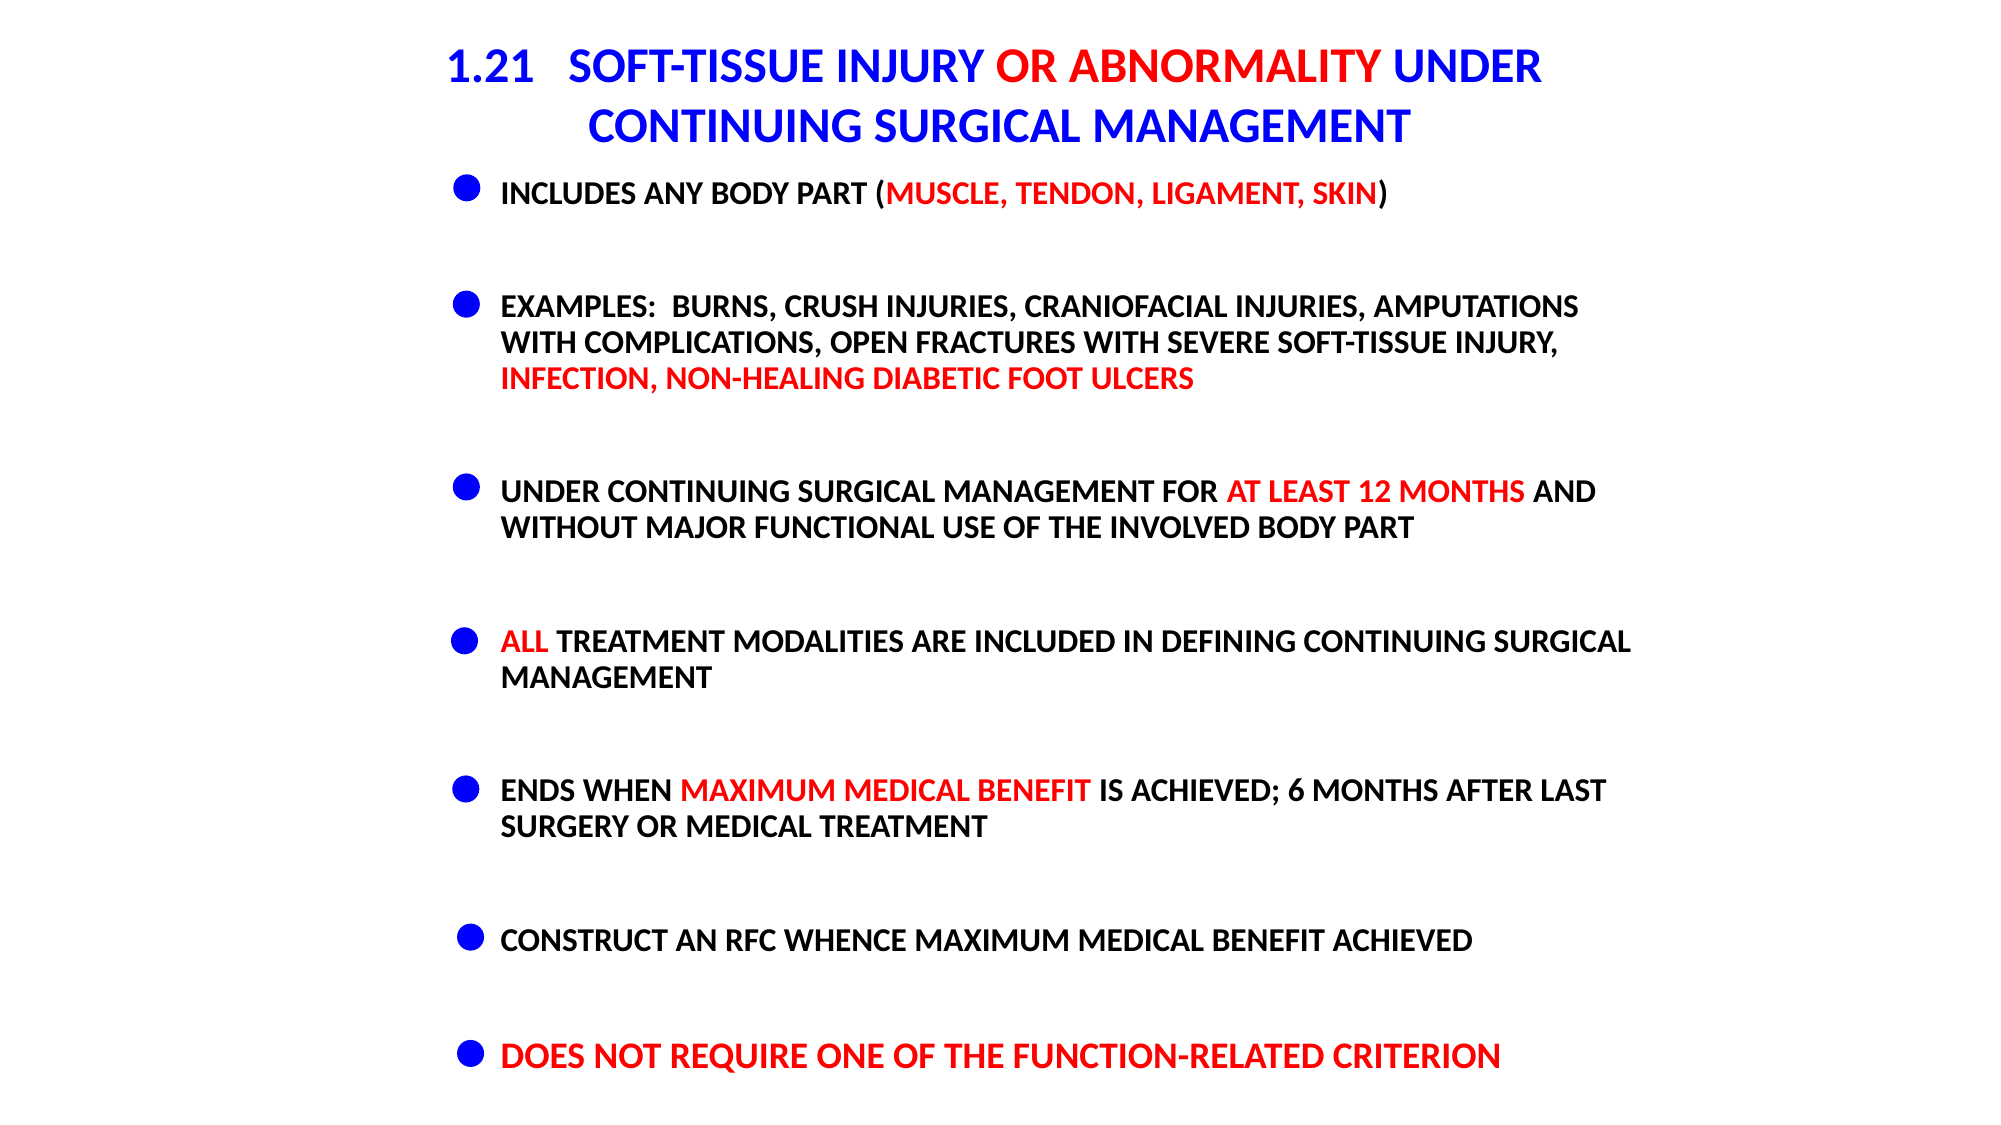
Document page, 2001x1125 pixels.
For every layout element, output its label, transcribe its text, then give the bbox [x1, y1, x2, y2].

list INCLUDES ANY BODY PART (MUSCLE, TENDON, LIGAMENT, SKIN) EXAMPLES: BURNS, CRUSH INJURIES, CRANIOFACIAL INJURIES, AMPUTATIONS WITH COMPLICATIONS, OPEN FRACTURES WITH SEVERE SOFT-TISSUE INJURY, INFECTION, NON-HEALING DIABETIC FOOT ULCERS UNDER CONTINUING SURGICAL MANAGEMENT FOR AT LEAST 12 MONTHS AND WITHOUT MAJOR FUNCTIONAL USE OF THE INVOLVED BODY PART ALL TREATMENT MODALITIES ARE INCLUDED IN DEFINING CONTINUING SURGICAL MANAGEMENT ENDS WHEN MAXIMUM MEDICAL BENEFIT IS ACHIEVED; 6 MONTHS AFTER LAST SURGERY OR MEDICAL TREATMENT CONSTRUCT AN RFC WHENCE MAXIMUM MEDICAL BENEFIT ACHIEVED DOES NOT REQUIRE ONE OF THE FUNCTION-RELATED CRITERION [485, 167, 1652, 955]
text_box [452, 775, 480, 803]
text_box [453, 174, 481, 202]
text_box [457, 923, 485, 951]
text_box 1.21 SOFT-TISSUE INJURY OR ABNORMALITY UNDER CONTINUING SURGICAL MANAGEMENT [293, 25, 1707, 161]
text_box [452, 290, 480, 318]
text_box [450, 627, 479, 655]
text_box [452, 473, 480, 501]
text_box [457, 1039, 485, 1067]
